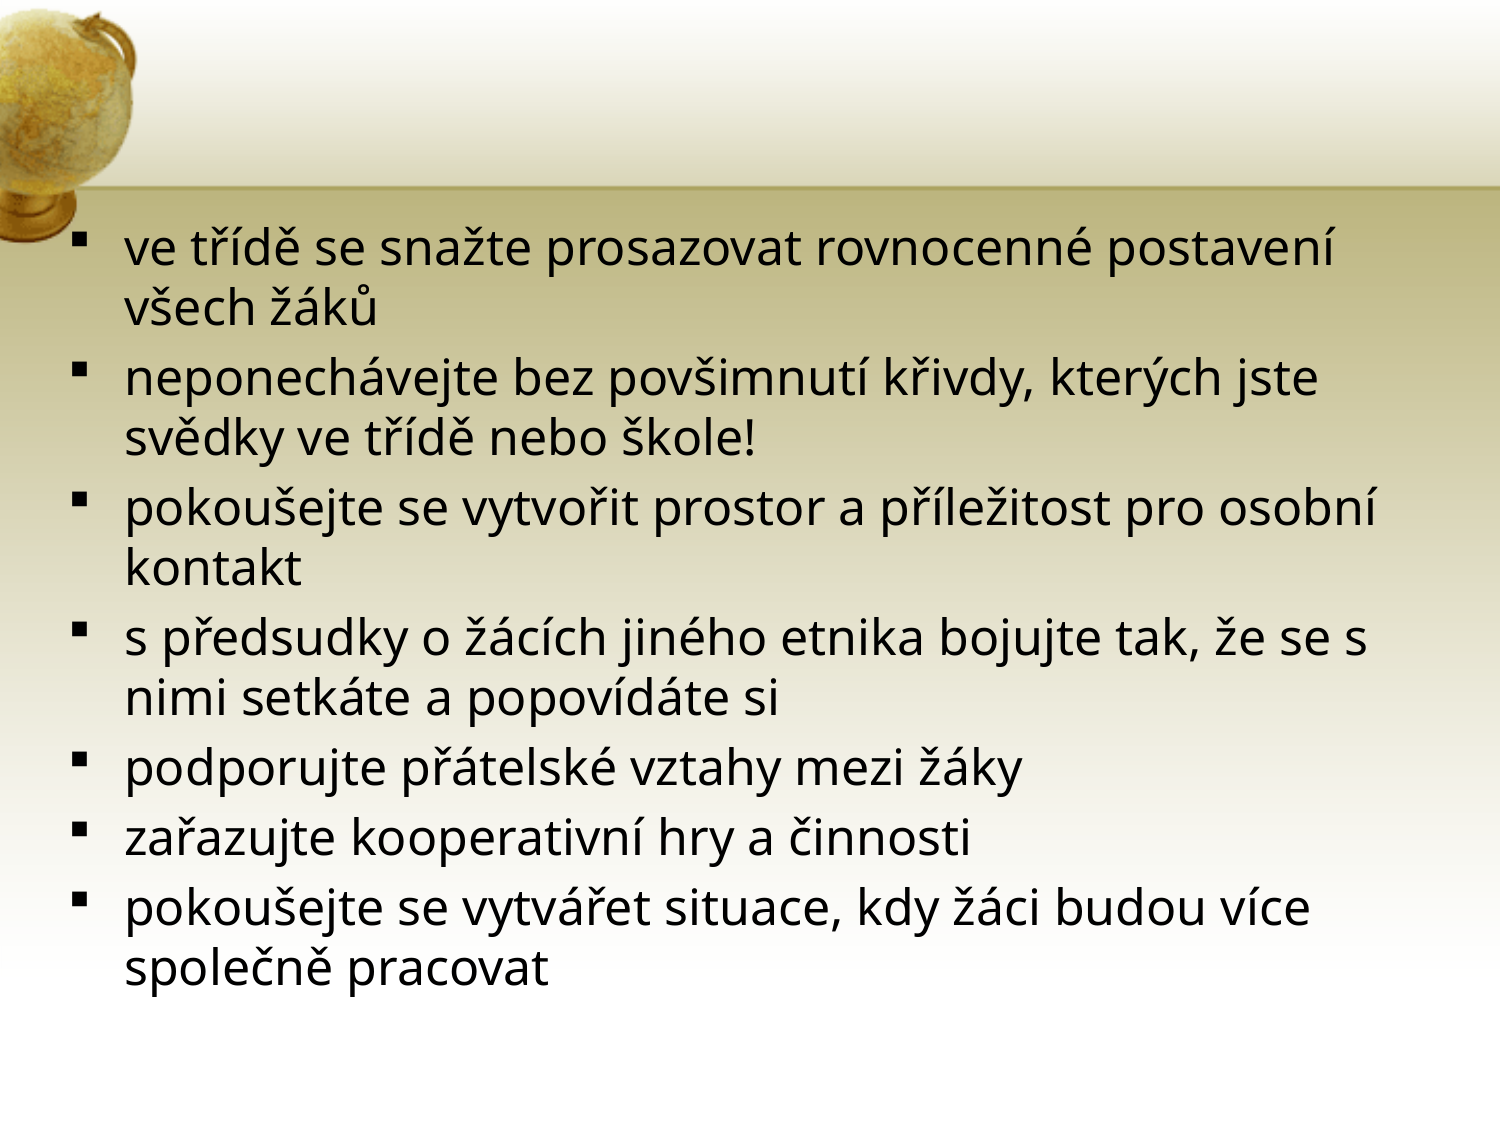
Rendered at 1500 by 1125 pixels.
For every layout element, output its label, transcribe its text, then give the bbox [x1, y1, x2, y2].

list ve třídě se snažte prosazovat rovnocenné postavení všech žáků neponechávejte bez povšimnutí křivdy, kterých jste svědky ve třídě nebo škole! pokoušejte se vytvořit prostor a příležitost pro osobní kontakt s předsudky o žácích jiného etnika bojujte tak, že se s nimi setkáte a popovídáte si podporujte přátelské vztahy mezi žáky zařazujte kooperativní hry a činnosti pokoušejte se vytvářet situace, kdy žáci budou více společně pracovat [52, 207, 1471, 1125]
picture [0, 0, 1500, 1125]
